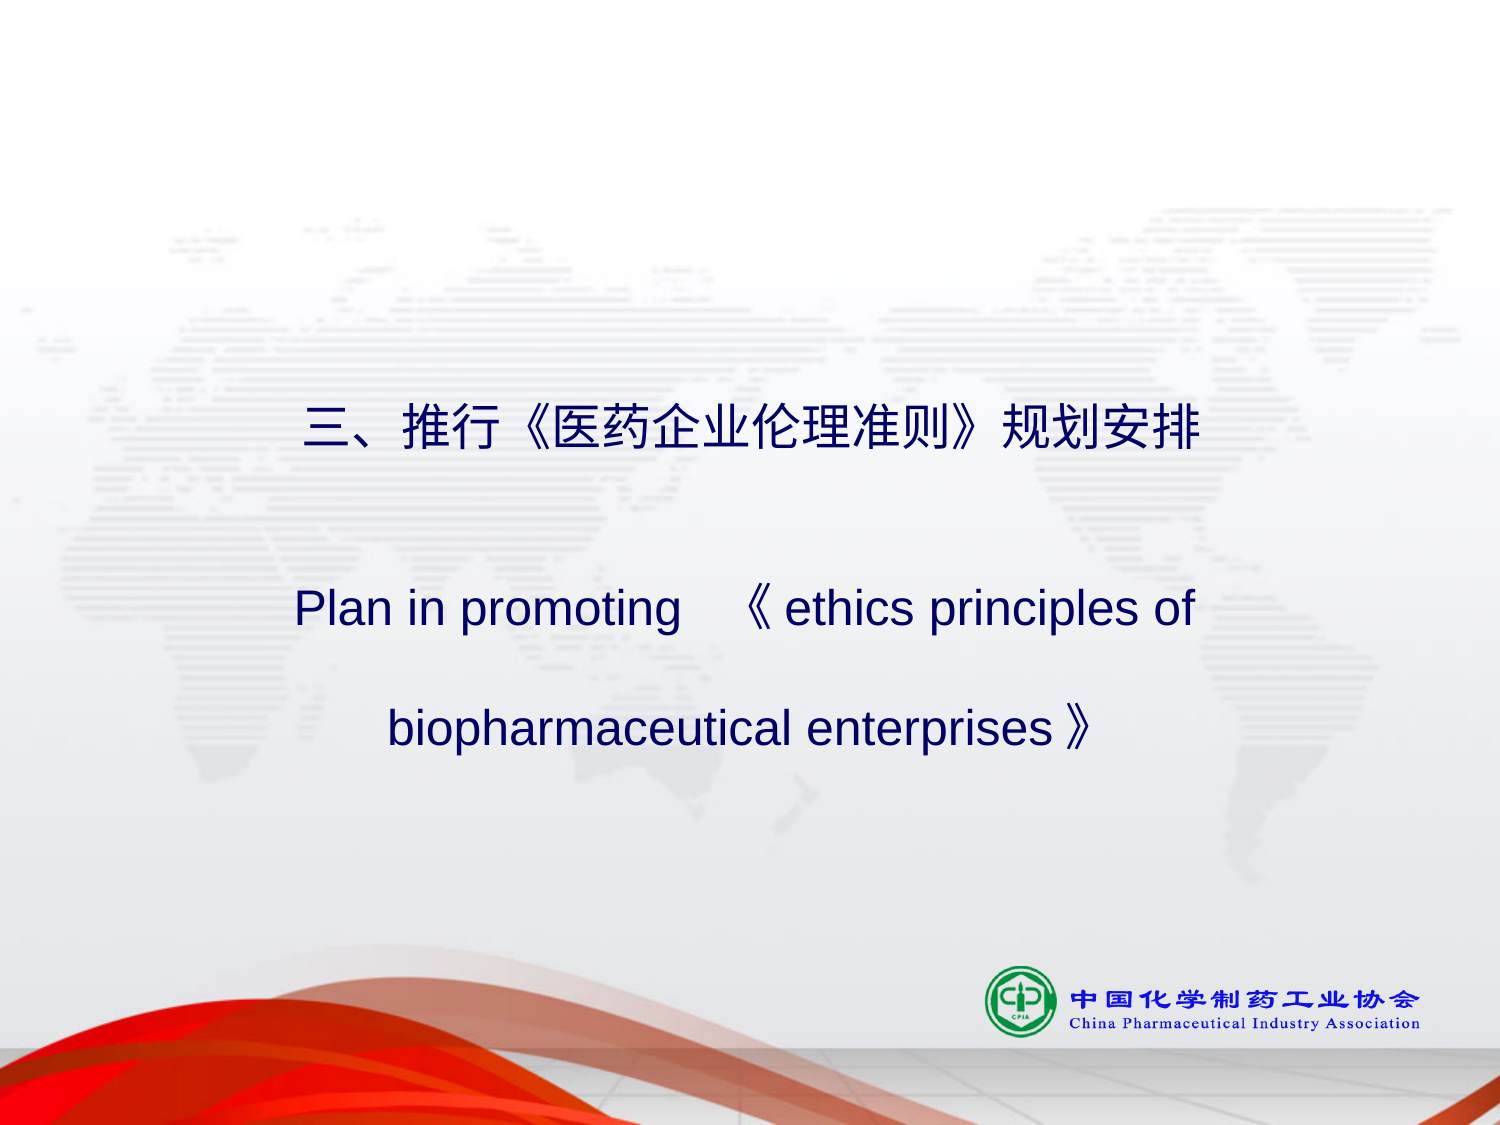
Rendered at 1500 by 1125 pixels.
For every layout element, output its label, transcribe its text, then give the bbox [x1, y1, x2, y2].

picture [0, 0, 1500, 1125]
title 三、推行《医药企业伦理准则》规划安排 Plan in promoting 《ethics principles of biopharmaceutical enterprises》 [35, 196, 1468, 764]
